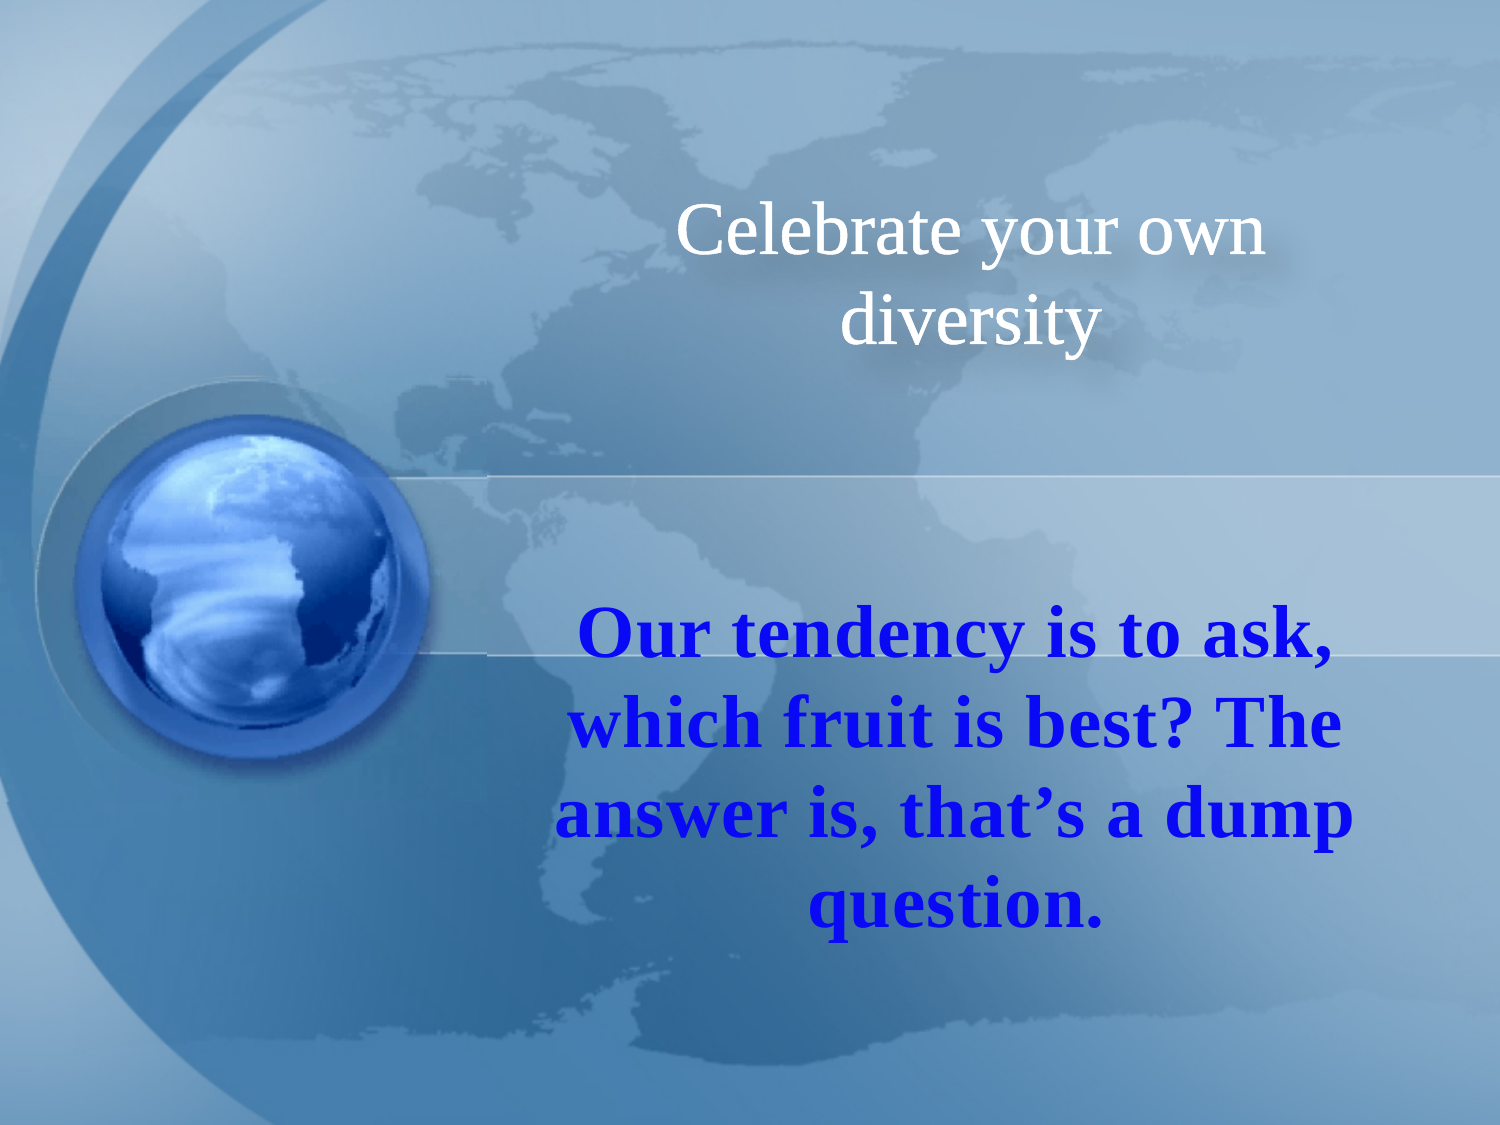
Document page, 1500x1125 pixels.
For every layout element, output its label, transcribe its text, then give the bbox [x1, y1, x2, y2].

title Celebrate your own diversity [552, 87, 1391, 451]
picture [0, 0, 1500, 1125]
subtitle Our tendency is to ask, which fruit is best? The answer is, that’s a dump question. [462, 574, 1451, 963]
